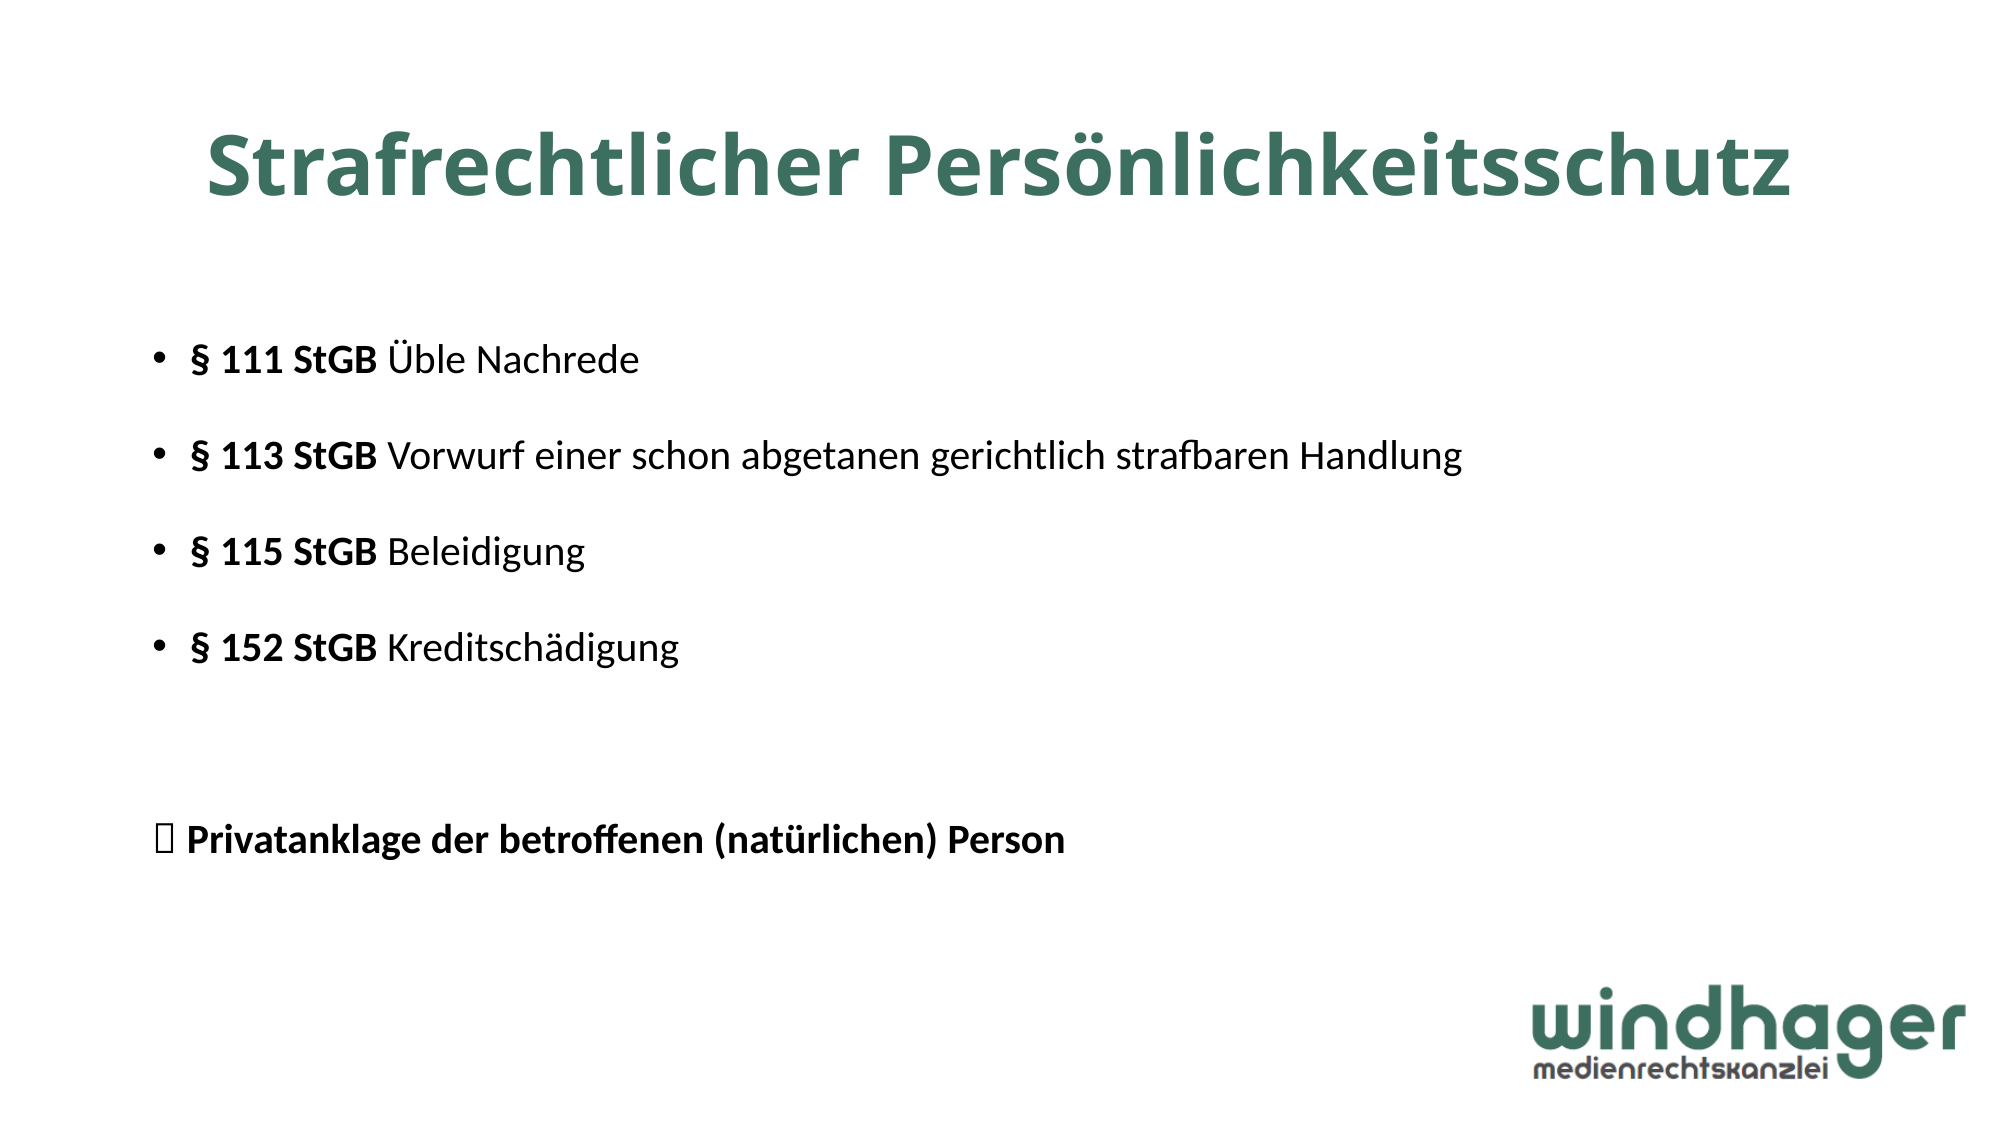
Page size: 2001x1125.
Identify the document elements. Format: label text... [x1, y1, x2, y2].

picture [1506, 978, 1980, 1092]
list § 111 StGB Üble Nachrede § 113 StGB Vorwurf einer schon abgetanen gerichtlich strafbaren Handlung § 115 StGB Beleidigung § 152 StGB Kreditschädigung  Privatanklage der betroffenen (natürlichen) Person [137, 299, 1863, 1014]
title Strafrechtlicher Persönlichkeitsschutz [137, 59, 1863, 278]
